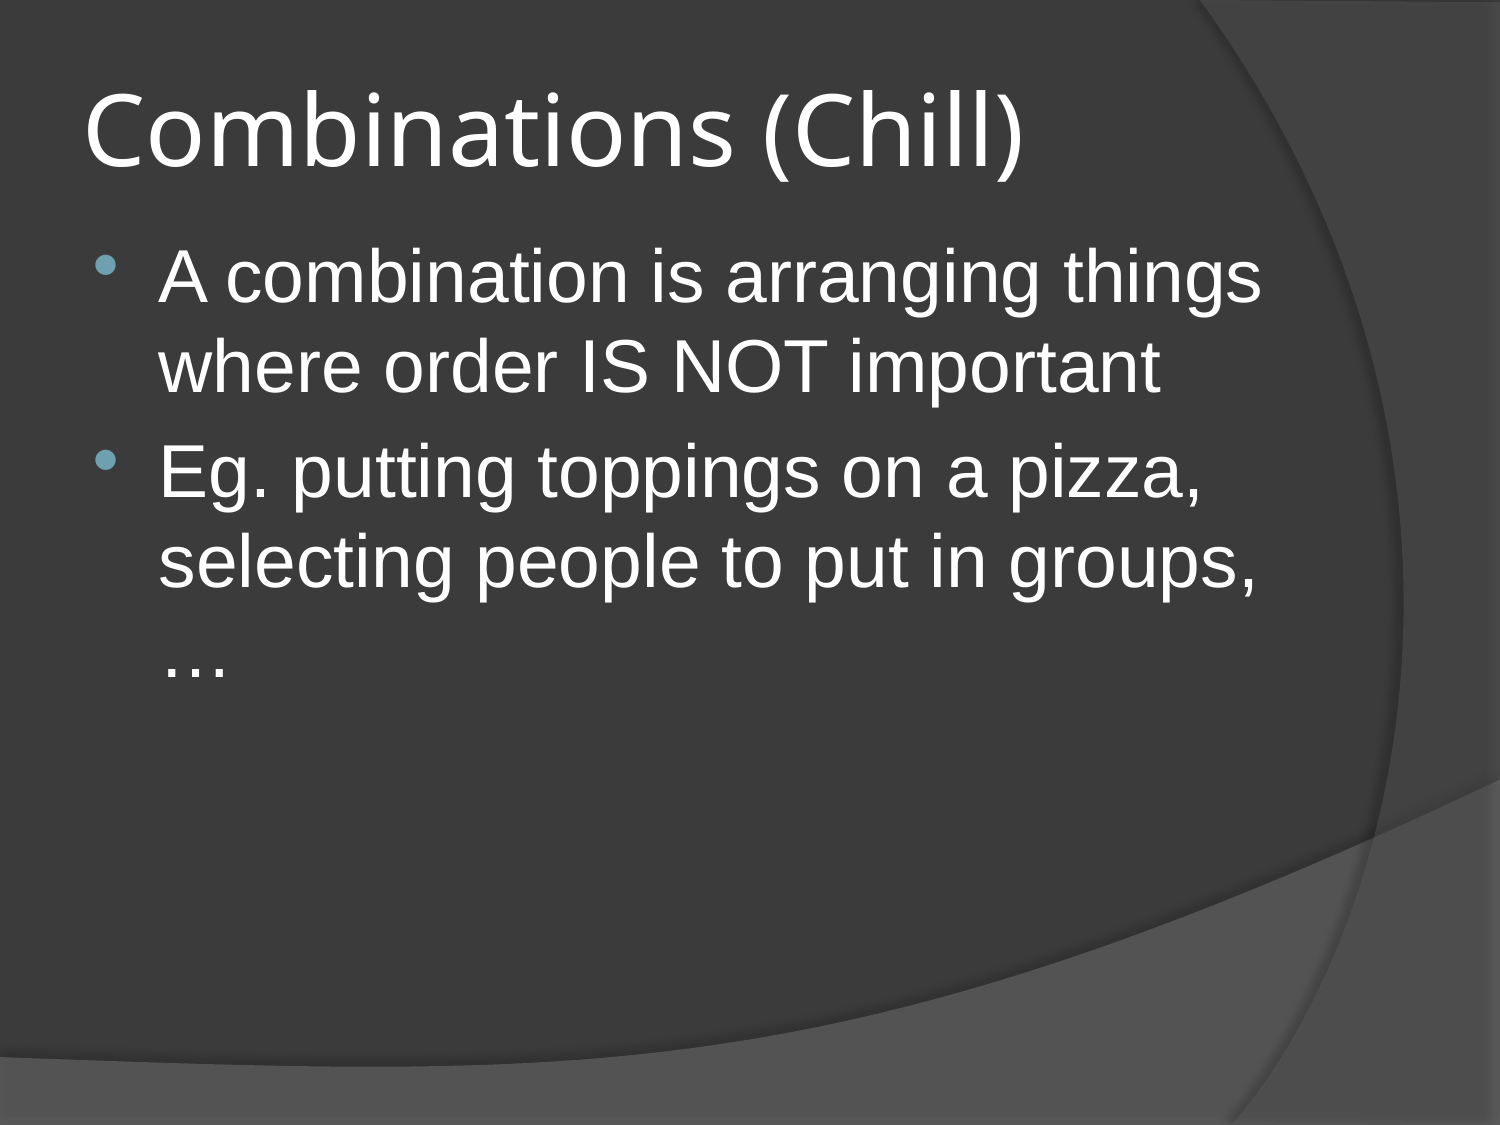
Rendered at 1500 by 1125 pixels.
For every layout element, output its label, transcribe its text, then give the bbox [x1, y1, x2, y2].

list A combination is arranging things where order IS NOT important Eg. putting toppings on a pizza, selecting people to put in groups, … [75, 219, 1353, 1075]
title Combinations (Chill) [75, 32, 1143, 219]
